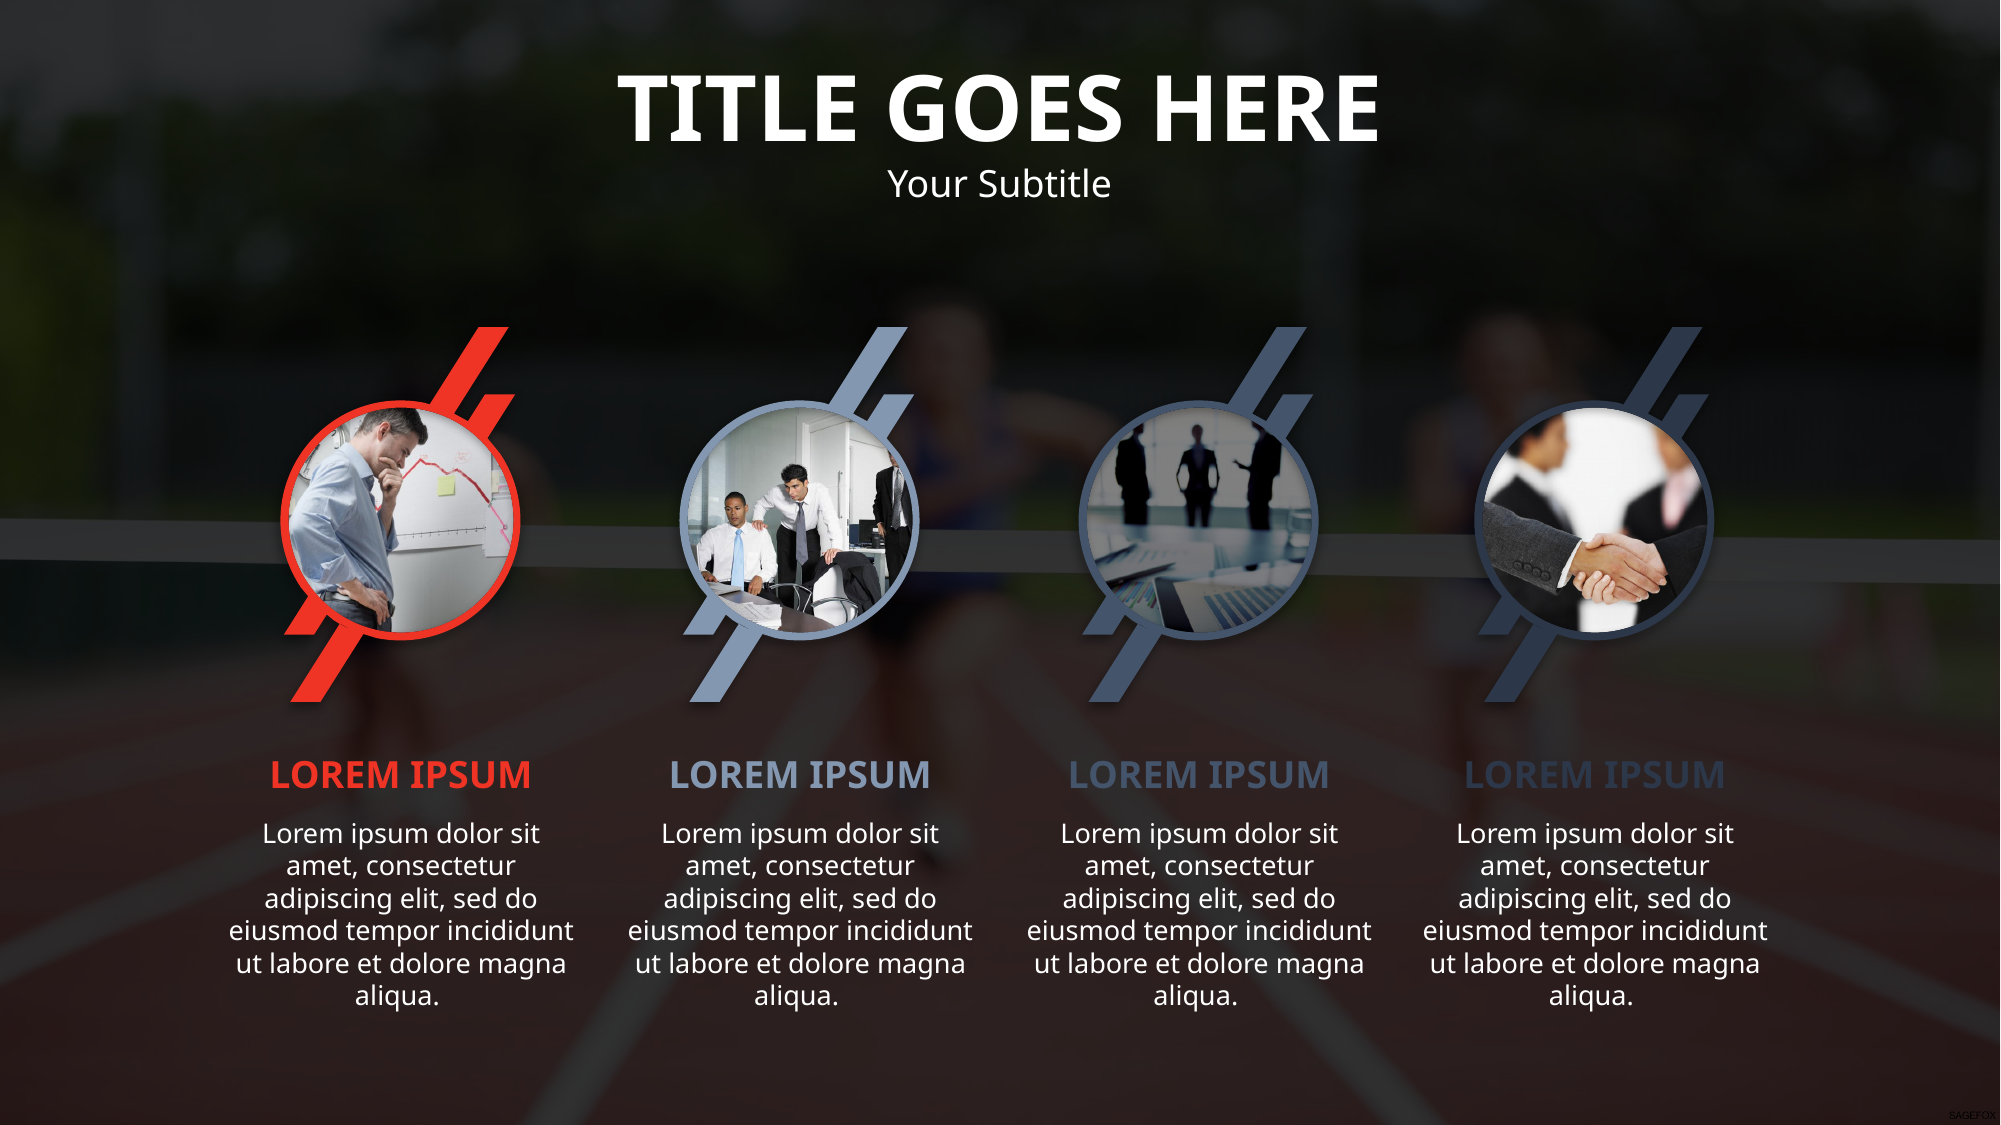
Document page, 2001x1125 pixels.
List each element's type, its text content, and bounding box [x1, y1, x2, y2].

text_box [1473, 326, 1716, 704]
text_box [1487, 419, 1700, 631]
text_box LOREM IPSUM Lorem ipsum dolor sit amet, consectetur adipiscing elit, sed do eiusmod tempor incididunt ut labore et dolore magna aliqua. [616, 746, 984, 1017]
text_box [279, 326, 522, 704]
text_box TITLE GOES HERE Your Subtitle [548, 42, 1452, 212]
picture [0, 0, 2001, 1125]
text_box [694, 419, 907, 631]
text_box [1092, 419, 1304, 631]
text_box LOREM IPSUM Lorem ipsum dolor sit amet, consectetur adipiscing elit, sed do eiusmod tempor incididunt ut labore et dolore magna aliqua. [1411, 746, 1779, 1017]
text_box [678, 326, 921, 704]
text_box [1077, 326, 1320, 704]
text_box LOREM IPSUM Lorem ipsum dolor sit amet, consectetur adipiscing elit, sed do eiusmod tempor incididunt ut labore et dolore magna aliqua. [217, 746, 585, 1017]
text_box [293, 419, 506, 631]
text_box LOREM IPSUM Lorem ipsum dolor sit amet, consectetur adipiscing elit, sed do eiusmod tempor incididunt ut labore et dolore magna aliqua. [1015, 746, 1383, 1017]
